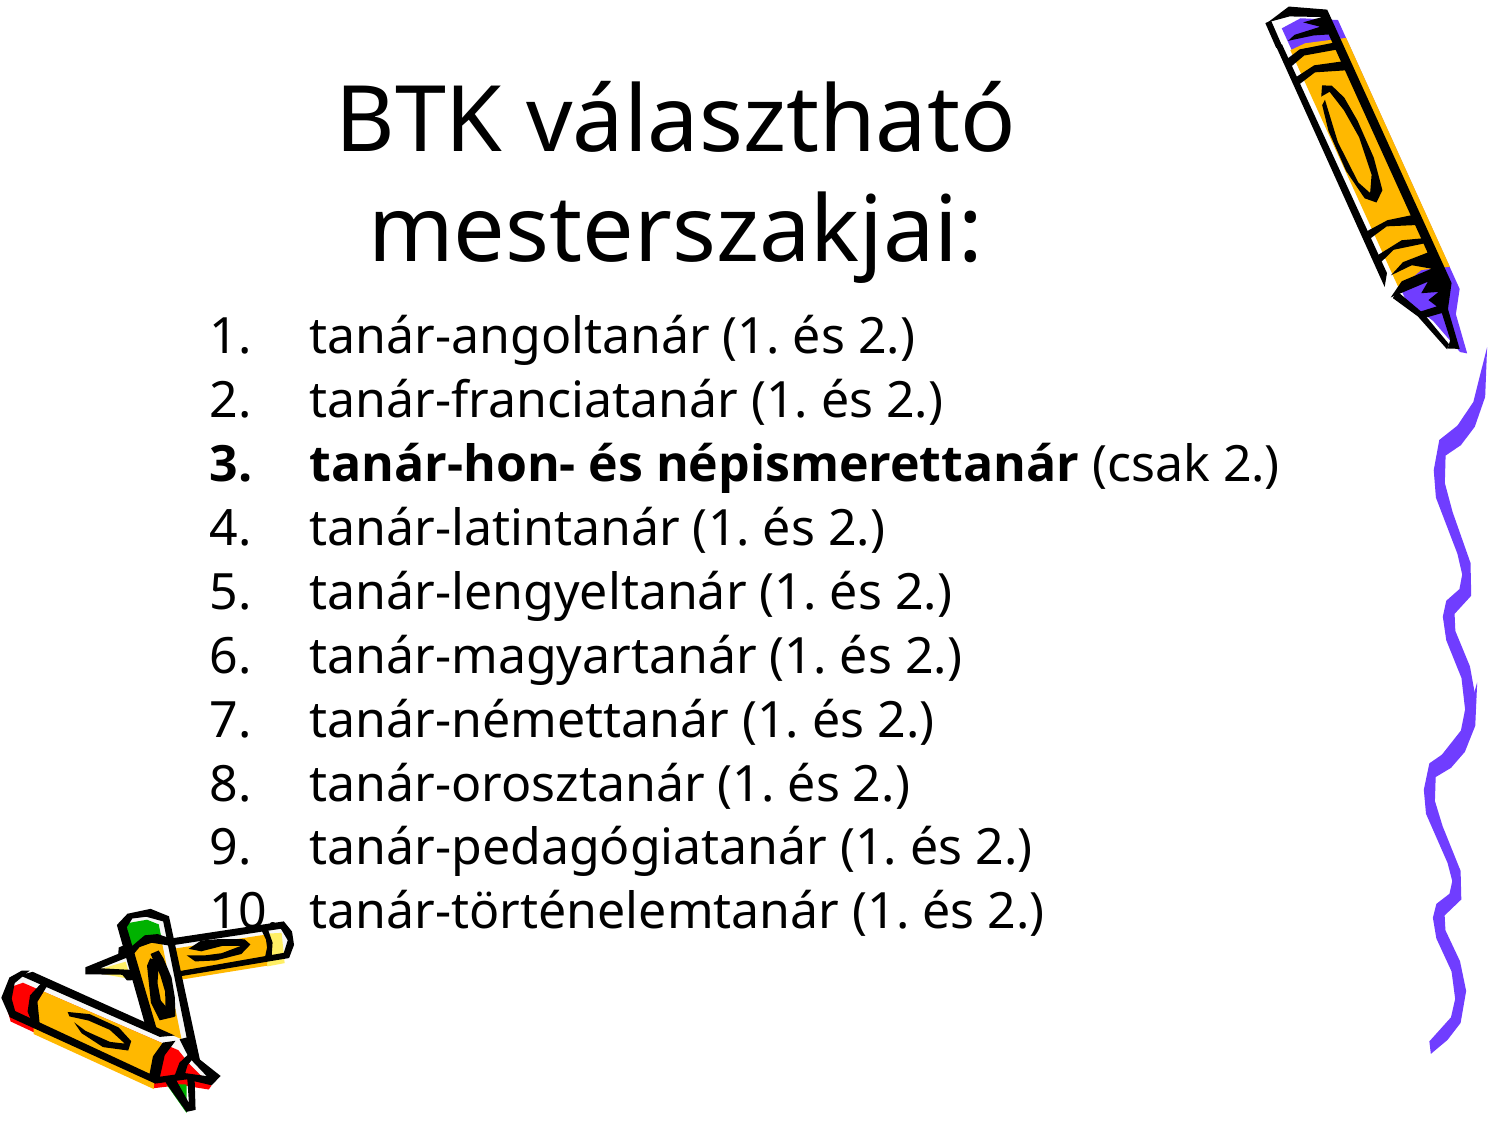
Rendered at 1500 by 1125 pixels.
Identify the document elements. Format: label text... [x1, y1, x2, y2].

list tanár-angoltanár (1. és 2.) tanár-franciatanár (1. és 2.) tanár-hon- és népismerettanár (csak 2.) tanár-latintanár (1. és 2.) tanár-lengyeltanár (1. és 2.) tanár-magyartanár (1. és 2.) tanár-némettanár (1. és 2.) tanár-orosztanár (1. és 2.) tanár-pedagógiatanár (1. és 2.) tanár-történelemtanár (1. és 2.) [194, 302, 1353, 991]
title BTK választható mesterszakjai: [112, 24, 1240, 288]
